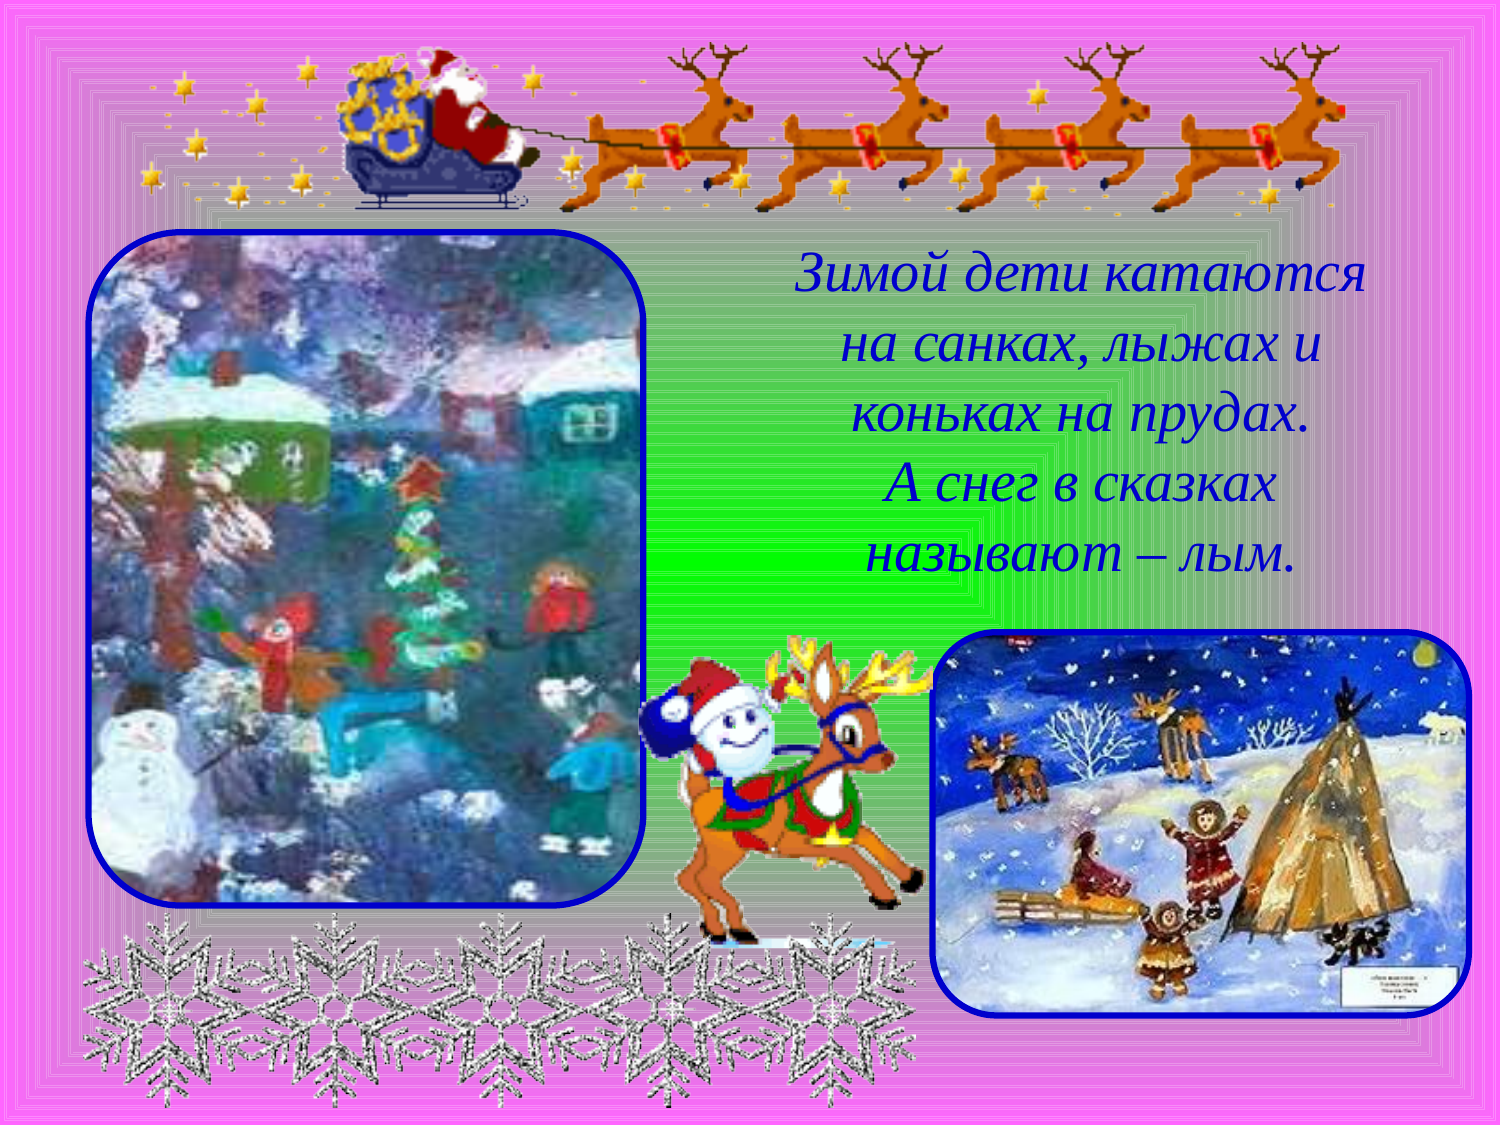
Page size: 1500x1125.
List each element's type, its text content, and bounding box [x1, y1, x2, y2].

title Зимой дети катаются на санках, лыжах и коньках на прудах. А снег в сказках называют – лым. [776, 294, 1402, 591]
picture [83, 231, 1470, 1108]
picture [123, 42, 1350, 221]
